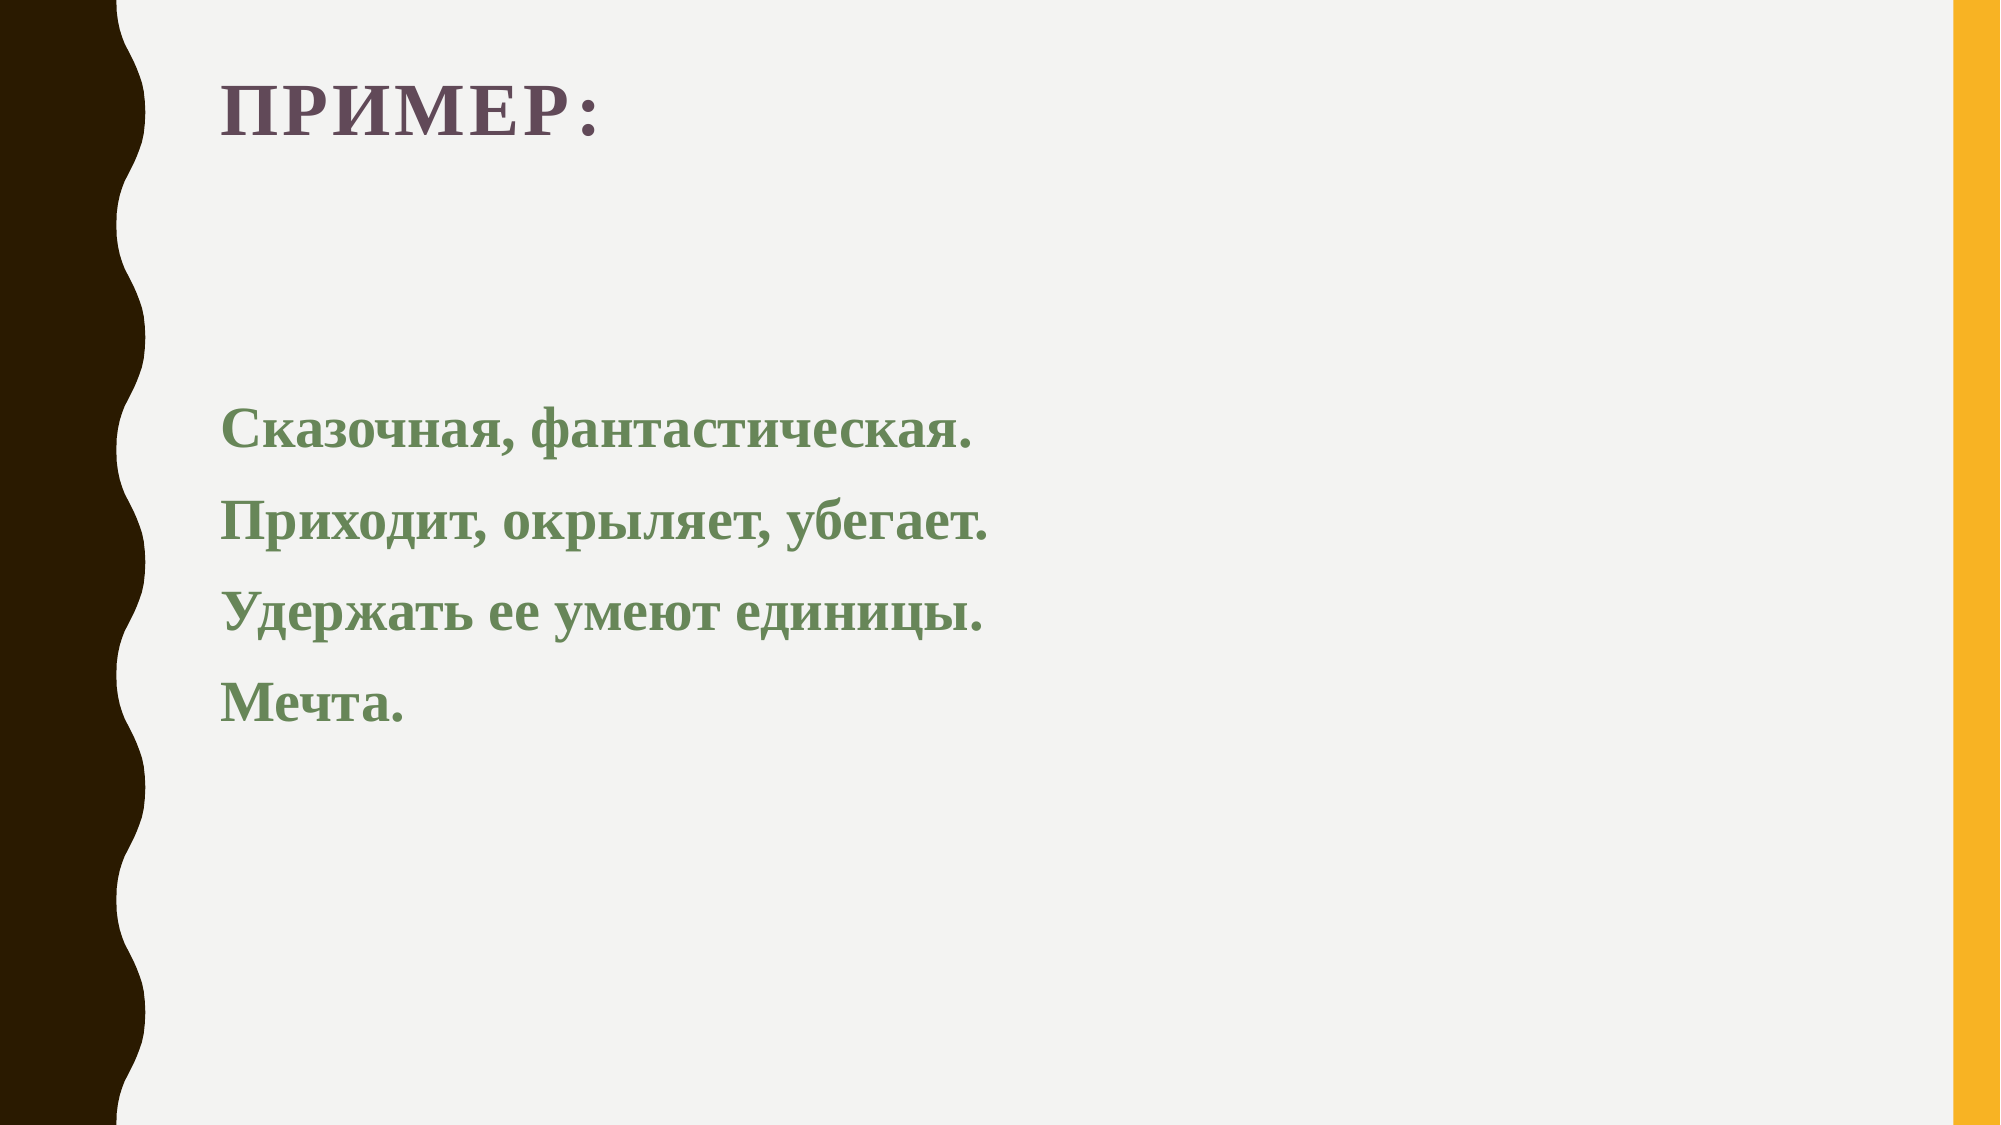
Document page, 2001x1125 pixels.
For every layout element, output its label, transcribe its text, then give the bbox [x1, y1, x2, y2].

title Пример: [205, 62, 1875, 308]
list Сказочная, фантастическая. Приходит, окрыляет, убегает. Удержать ее умеют единицы. Мечта. [205, 375, 1875, 965]
